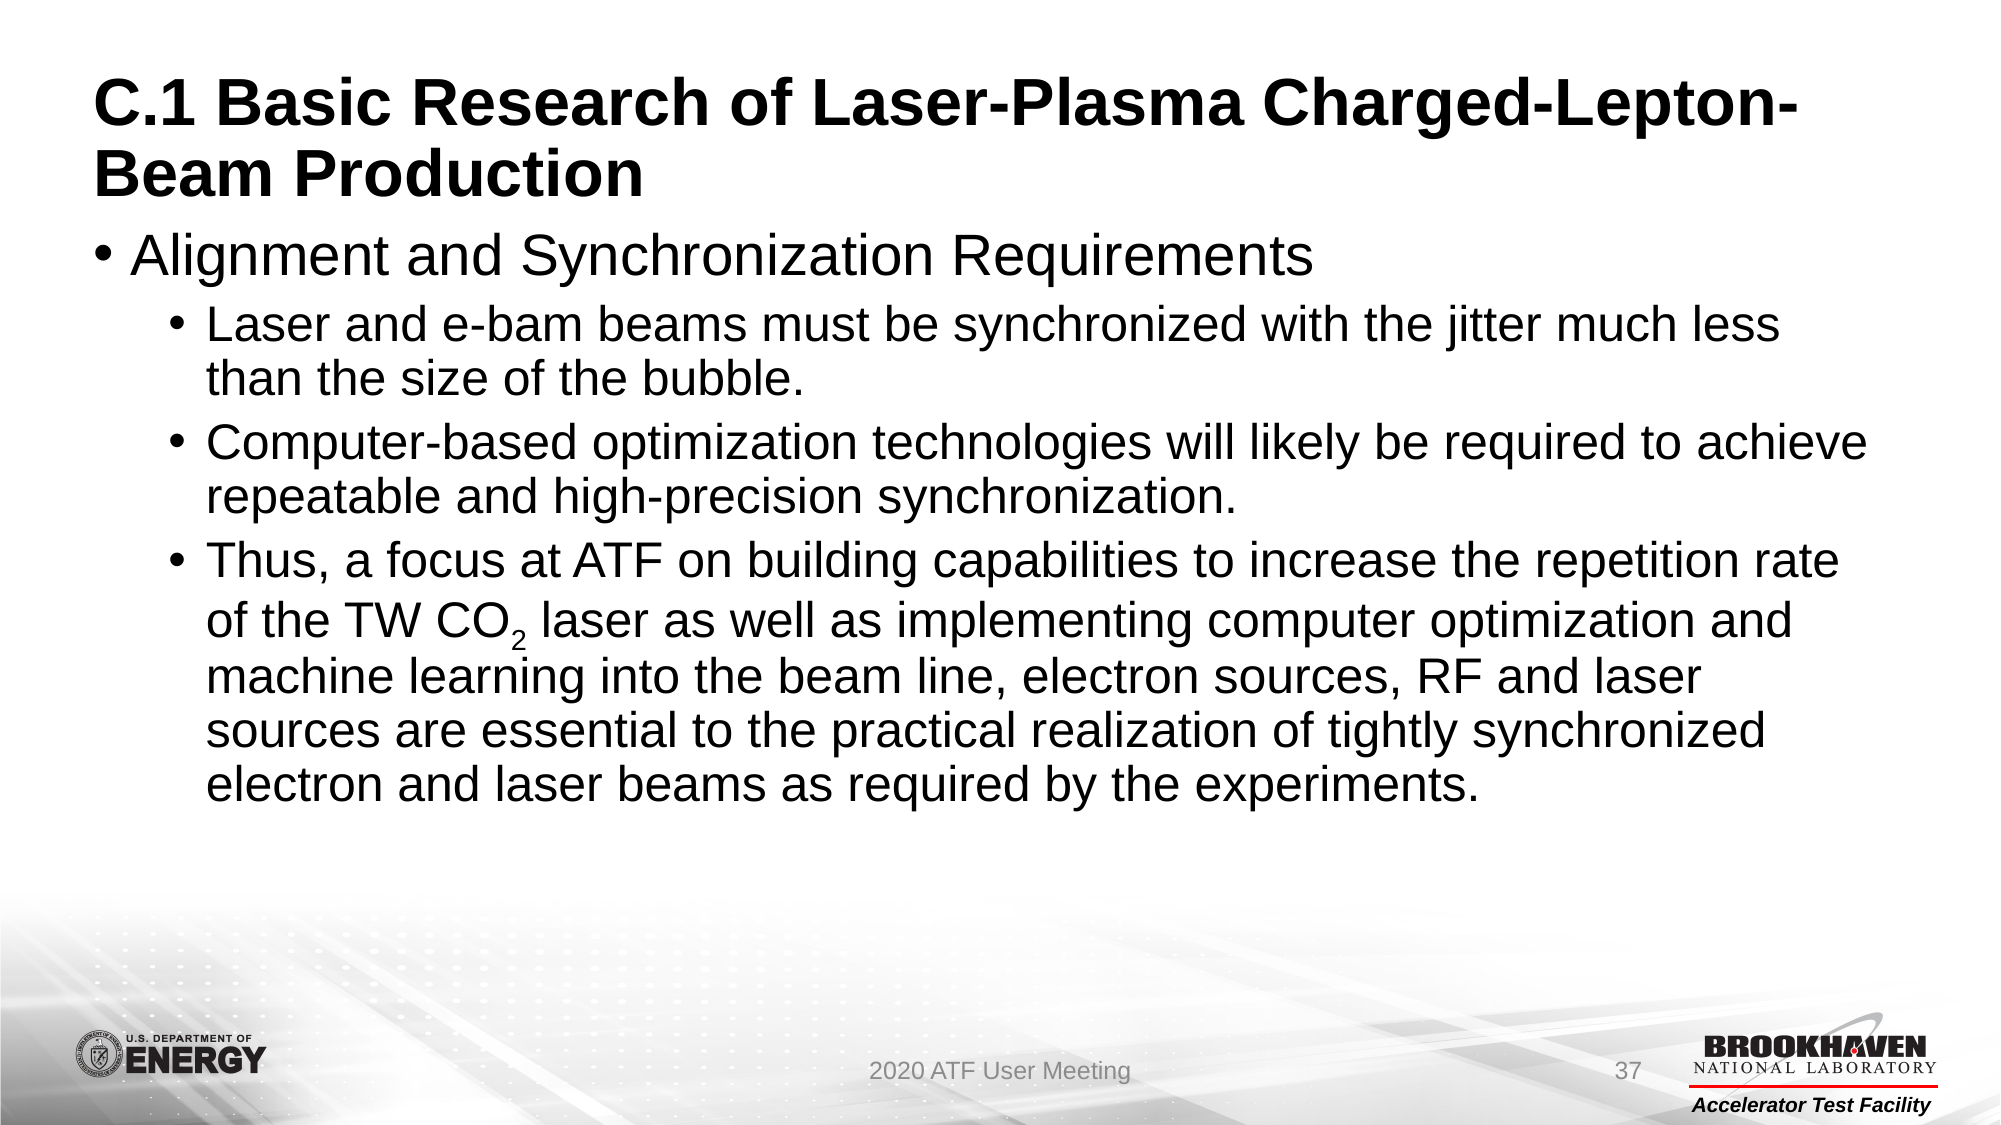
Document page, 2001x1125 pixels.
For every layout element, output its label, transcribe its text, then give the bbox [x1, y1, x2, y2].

picture [0, 0, 2001, 1125]
list Alignment and Synchronization Requirements Laser and e-bam beams must be synchronized with the jitter much less than the size of the bubble. Computer-based optimization technologies will likely be required to achieve repeatable and high-precision synchronization. Thus, a focus at ATF on building capabilities to increase the repetition rate of the TW CO2 laser as well as implementing computer optimization and machine learning into the beam line, electron sources, RF and laser sources are essential to the practical realization of tightly synchronized electron and laser beams as required by the experiments. [78, 217, 1900, 1024]
slide_number 37 [1569, 1039, 1688, 1100]
title C.1 Basic Research of Laser-Plasma Charged-Lepton-Beam Production [78, 59, 1900, 167]
footer 2020 ATF User Meeting [475, 1039, 1526, 1100]
